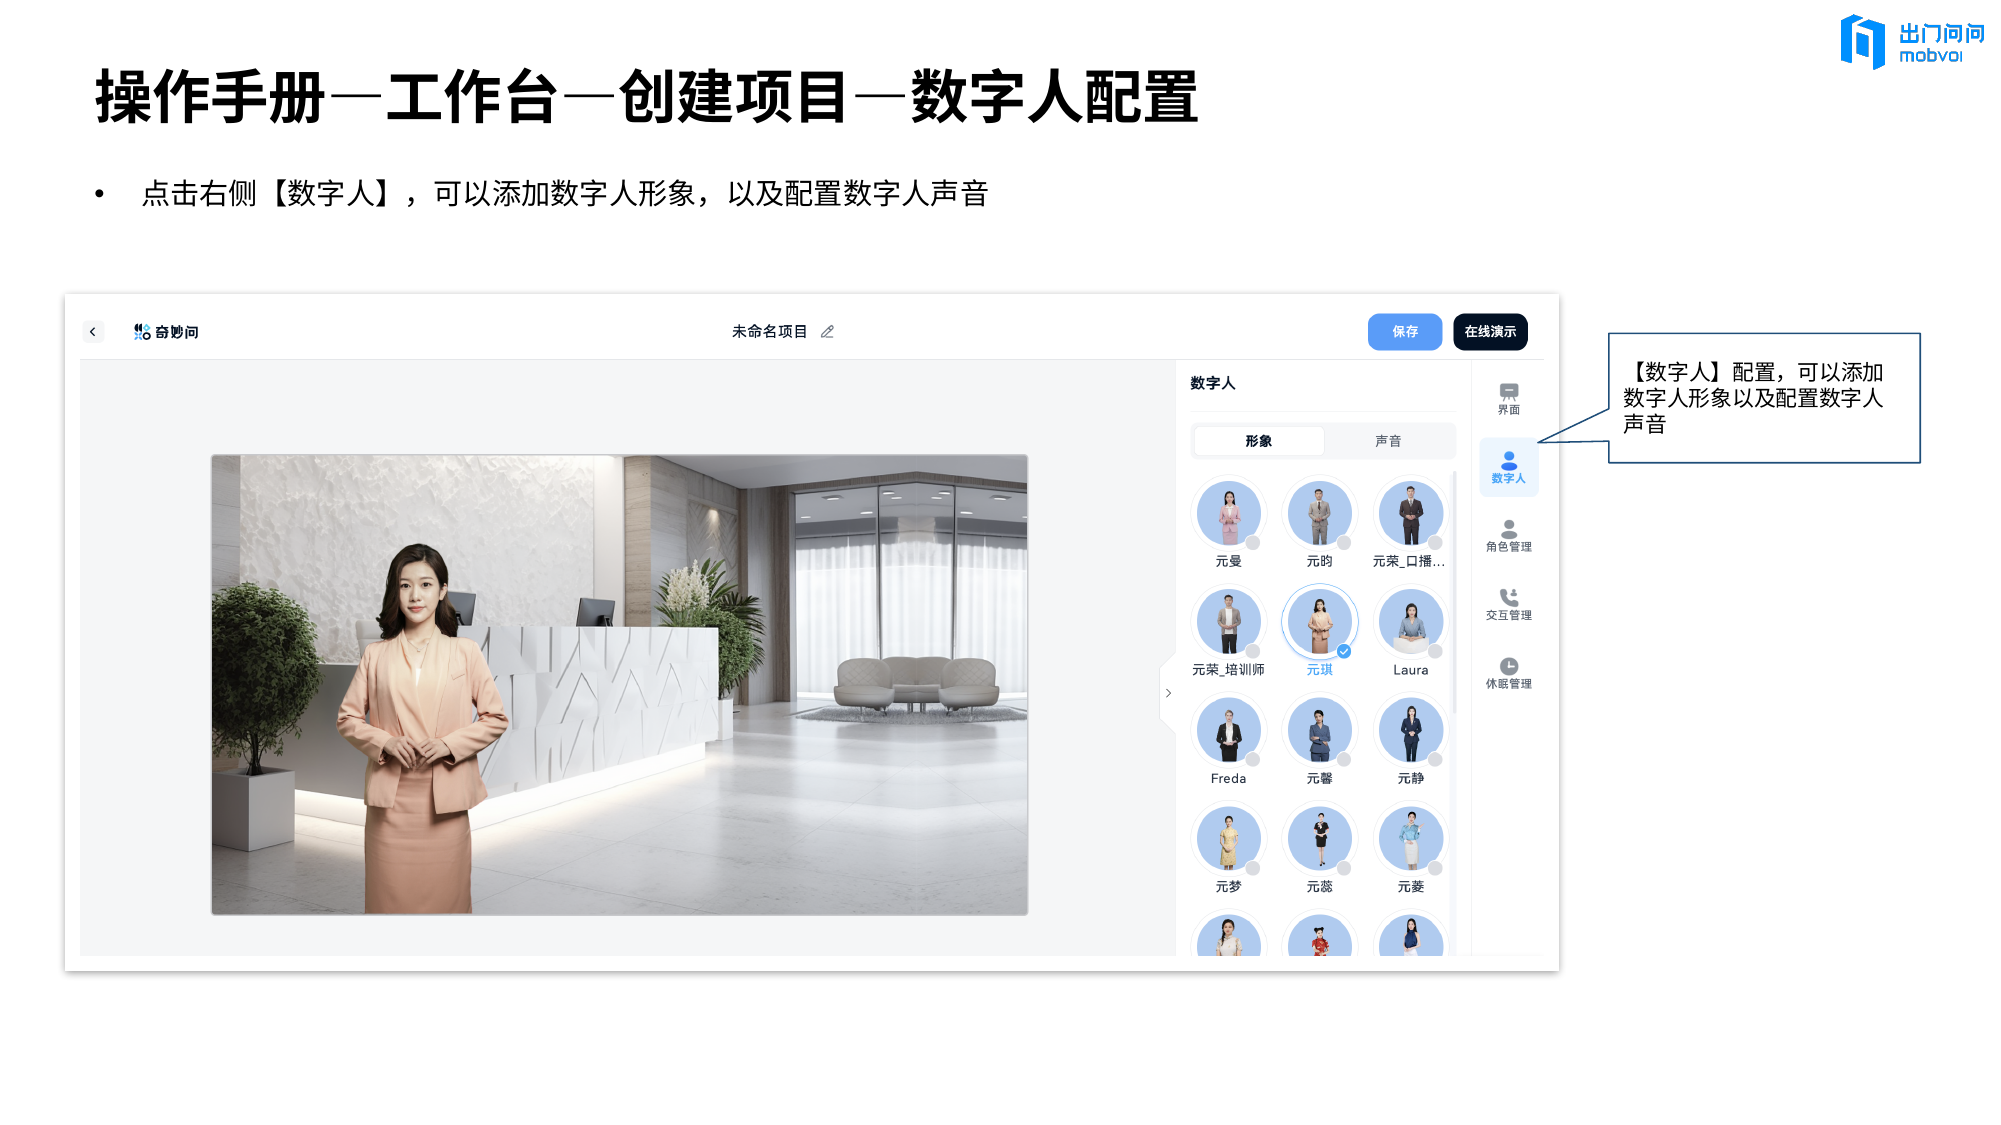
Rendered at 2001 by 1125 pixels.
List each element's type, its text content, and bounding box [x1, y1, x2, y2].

text_box 操作手册—工作台—创建项目—数字人配置 [79, 53, 1557, 138]
text_box 点击右侧【数字人】，可以添加数字人形象，以及配置数字人声音 [79, 168, 1903, 219]
picture [79, 308, 1545, 957]
text_box 【数字人】配置，可以添加数字人形象以及配置数字人声音 [1549, 333, 1921, 463]
picture [1840, 14, 1984, 70]
